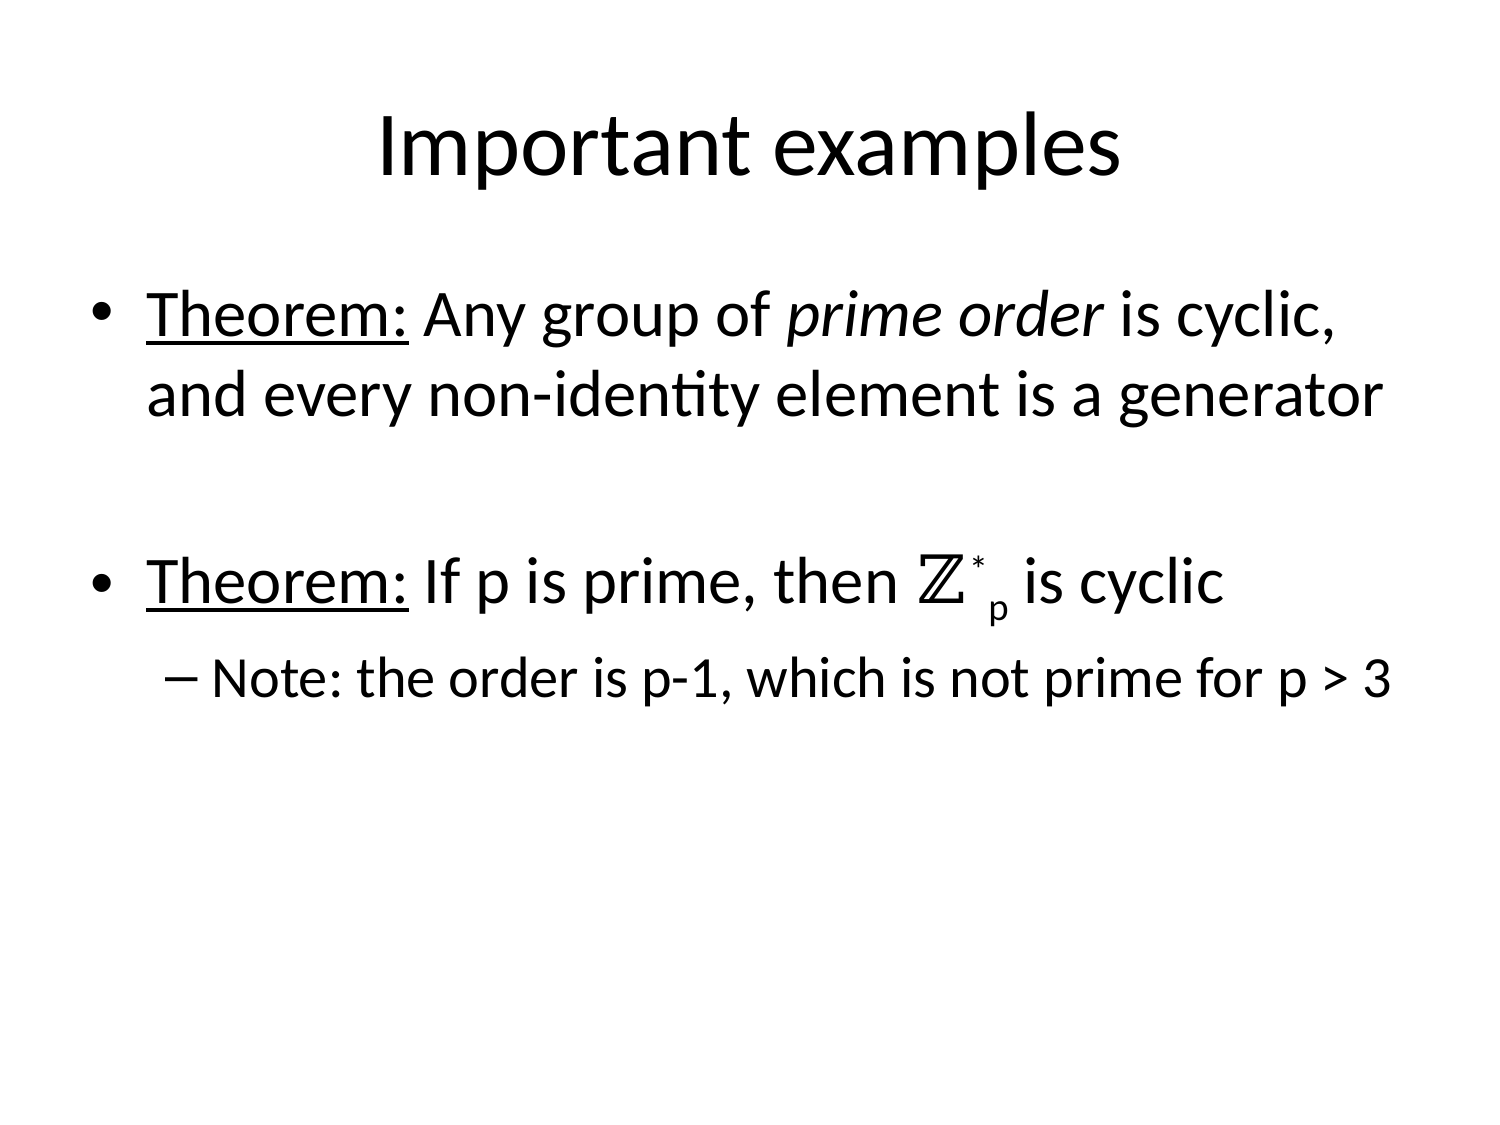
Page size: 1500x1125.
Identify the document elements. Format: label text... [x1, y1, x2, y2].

list Theorem: Any group of prime order is cyclic, and every non-identity element is a generator Theorem: If p is prime, then ℤ*p is cyclic Note: the order is p-1, which is not prime for p > 3 [75, 262, 1425, 1005]
title Important examples [75, 45, 1425, 233]
